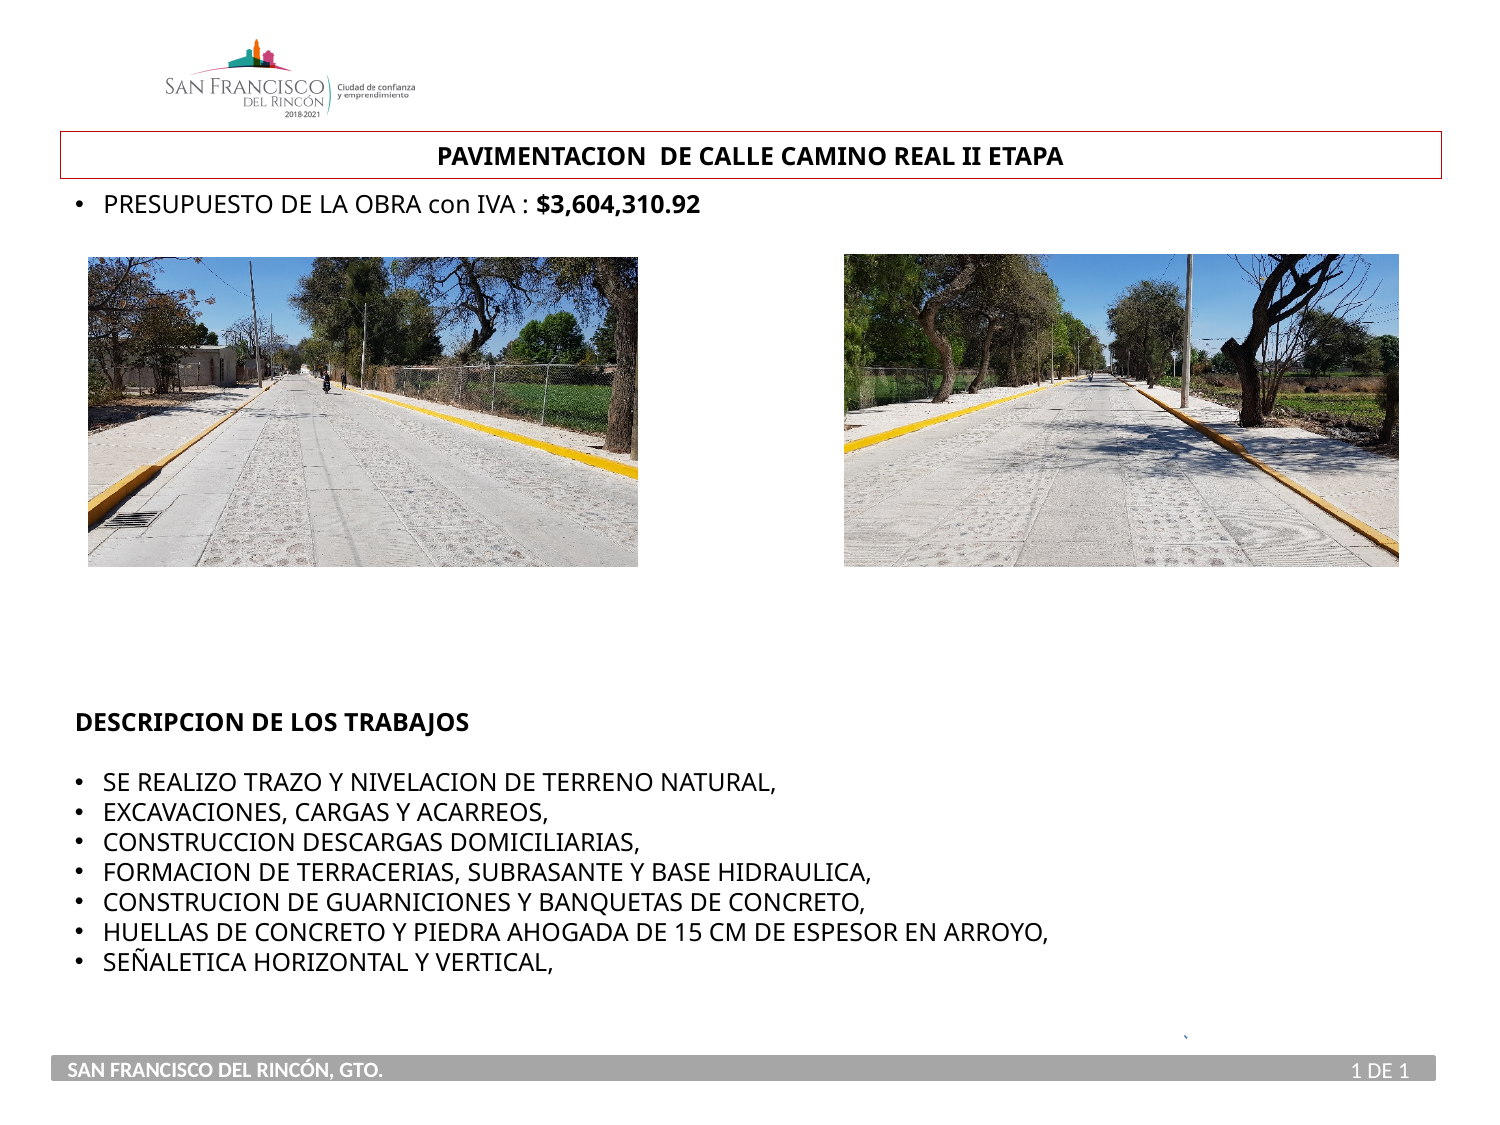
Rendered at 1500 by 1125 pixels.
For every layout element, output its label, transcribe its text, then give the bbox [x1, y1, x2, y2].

slide_number 1 DE 1 [1151, 1048, 1425, 1090]
picture [159, 30, 420, 127]
title PAVIMENTACION DE CALLE CAMINO REAL II ETAPA [60, 131, 1442, 179]
picture [88, 257, 638, 568]
text_box PRESUPUESTO DE LA OBRA con IVA : $3,604,310.92 [60, 181, 1442, 227]
picture [844, 254, 1400, 568]
text_box SAN FRANCISCO DEL RINCÓN, GTO. [53, 1048, 857, 1090]
text_box DESCRIPCION DE LOS TRABAJOS SE REALIZO TRAZO Y NIVELACION DE TERRENO NATURAL, EXCAVACIONES, CARGAS Y ACARREOS, CONSTRUCCION DESCARGAS DOMICILIARIAS, FORMACION DE TERRACERIAS, SUBRASANTE Y BASE HIDRAULICA, CONSTRUCION DE GUARNICIONES Y BANQUETAS DE CONCRETO, HUELLAS DE CONCRETO Y PIEDRA AHOGADA DE 15 CM DE ESPESOR EN ARROYO, SEÑALETICA HORIZONTAL Y VERTICAL, [60, 699, 1459, 984]
